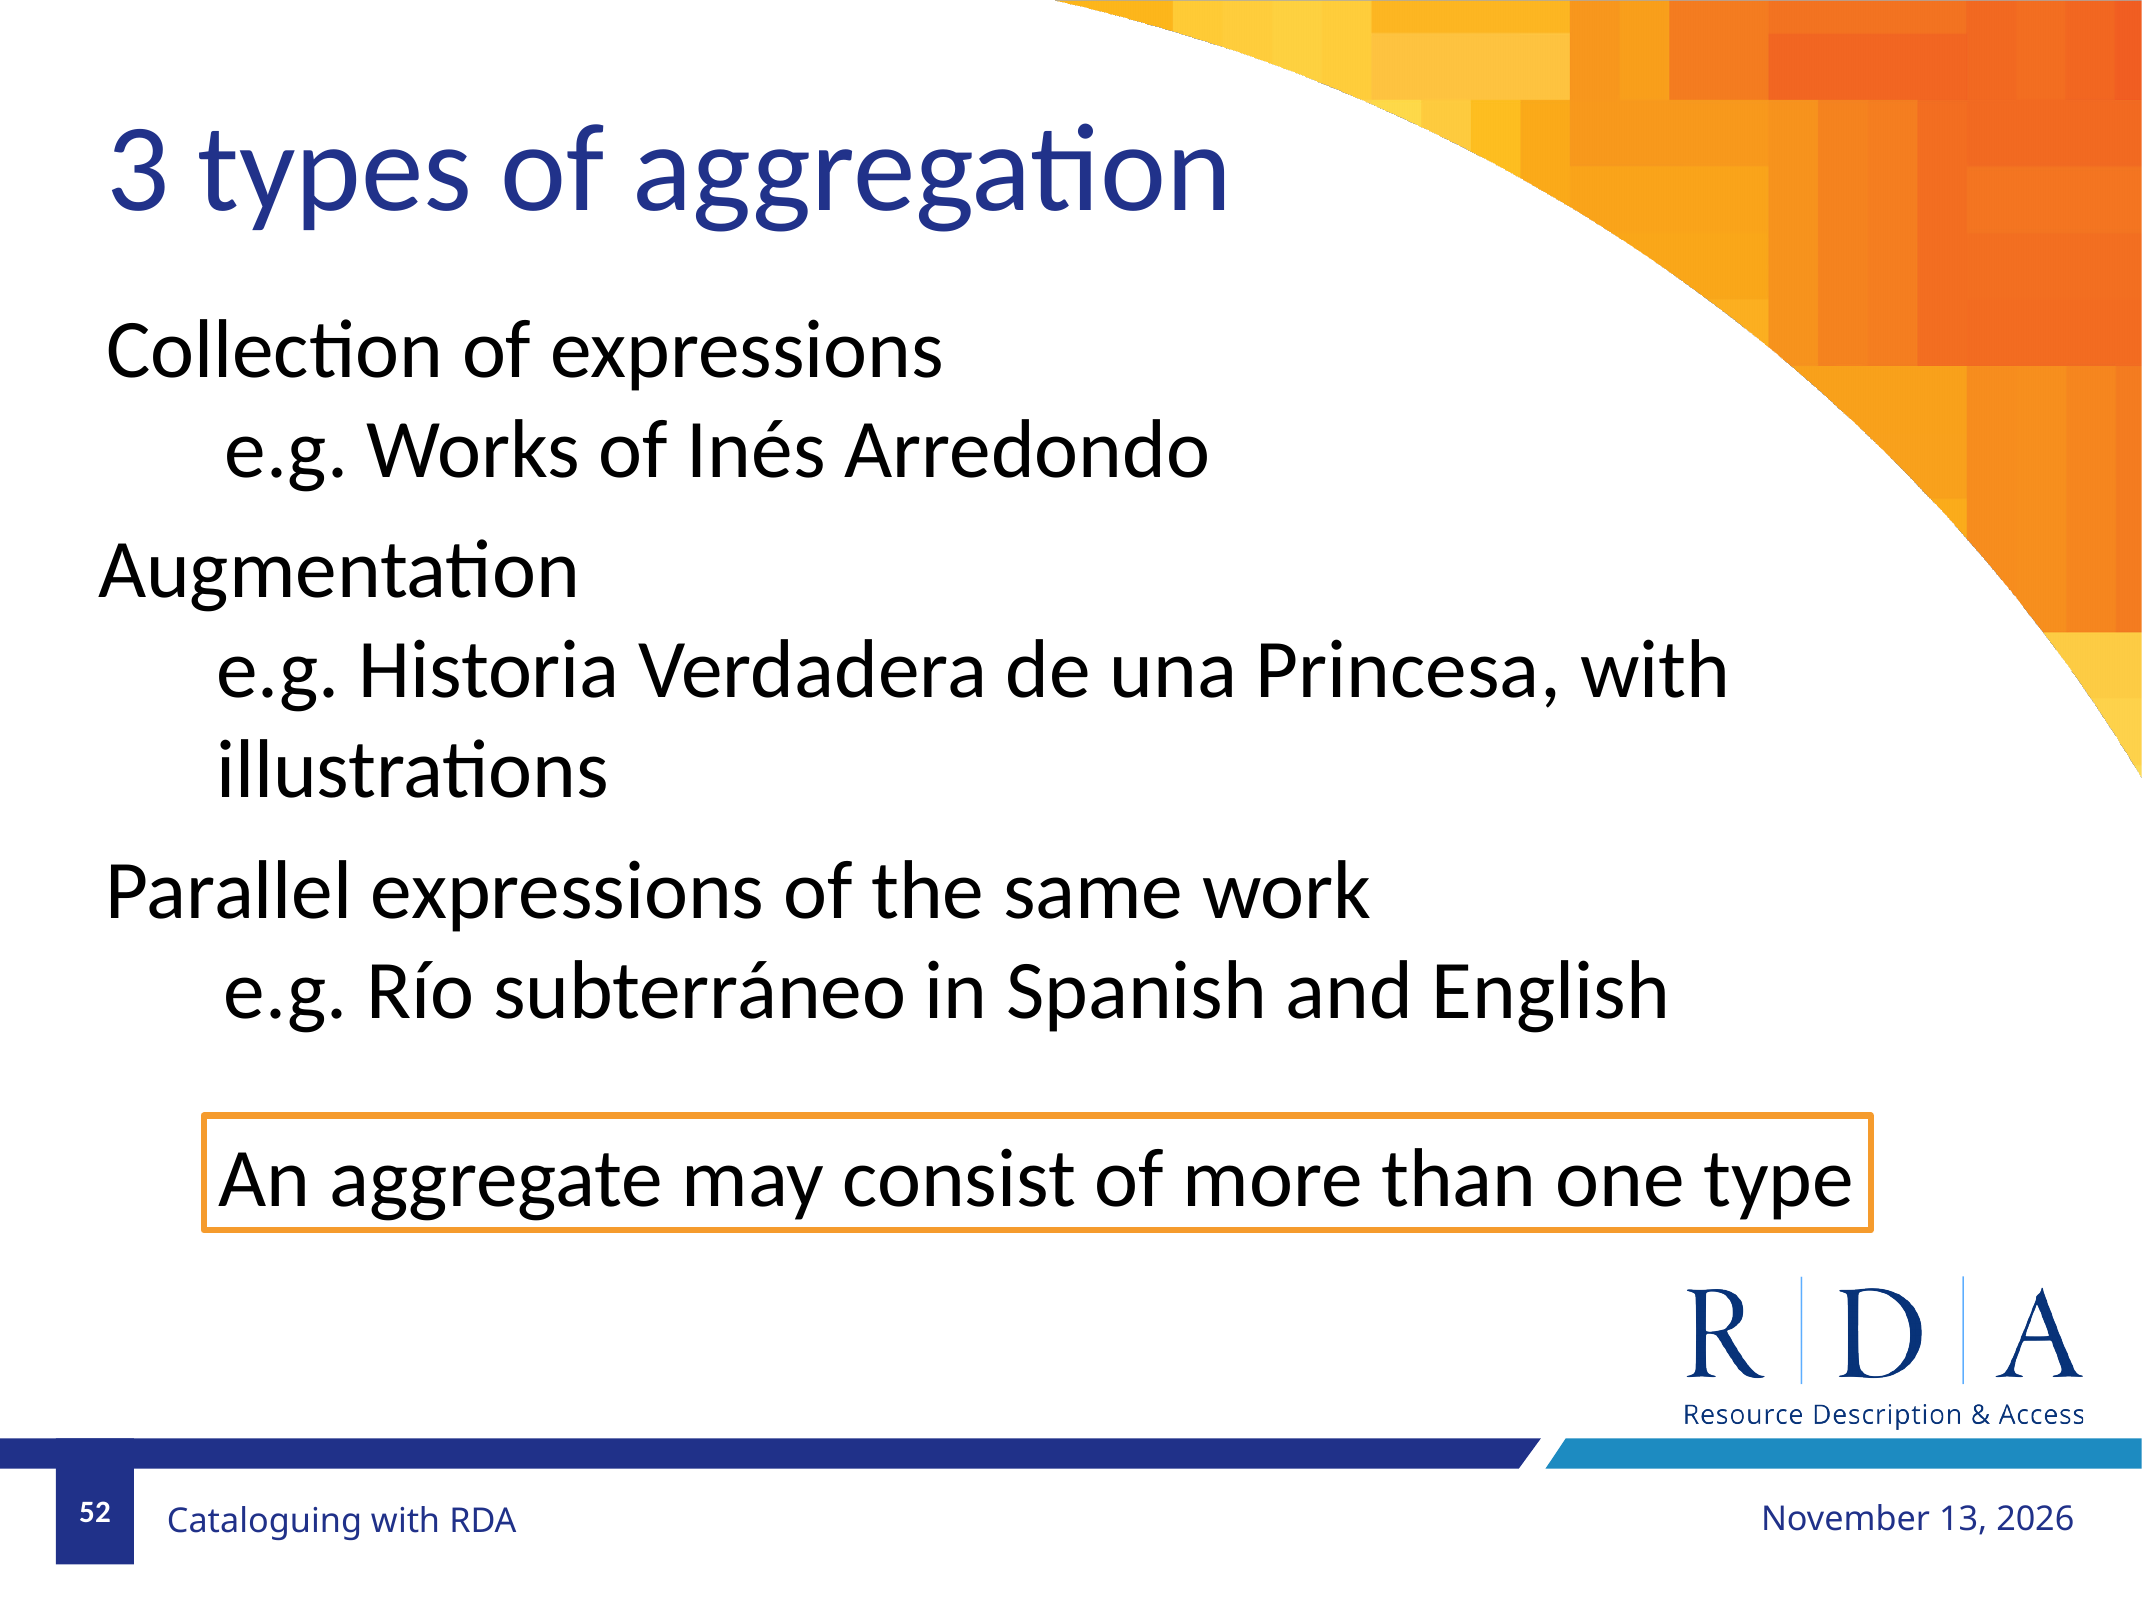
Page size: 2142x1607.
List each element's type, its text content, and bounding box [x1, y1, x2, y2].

text_box 3 types of aggregation [91, 78, 1249, 243]
text_box Parallel expressions of the same work e.g. Río subterráneo in Spanish and English [90, 828, 1687, 1043]
text_box An aggregate may consist of more than one type [203, 1115, 1871, 1231]
picture [1052, 0, 2142, 778]
picture [1685, 1276, 2084, 1430]
text_box Collection of expressions e.g. Works of Inés Arredondo [91, 286, 1226, 502]
slide_number 52 [56, 1468, 134, 1551]
text_box Augmentation e.g. Historia Verdadera de una Princesa, with illustrations [83, 506, 1996, 822]
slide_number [1540, 1478, 2090, 1561]
